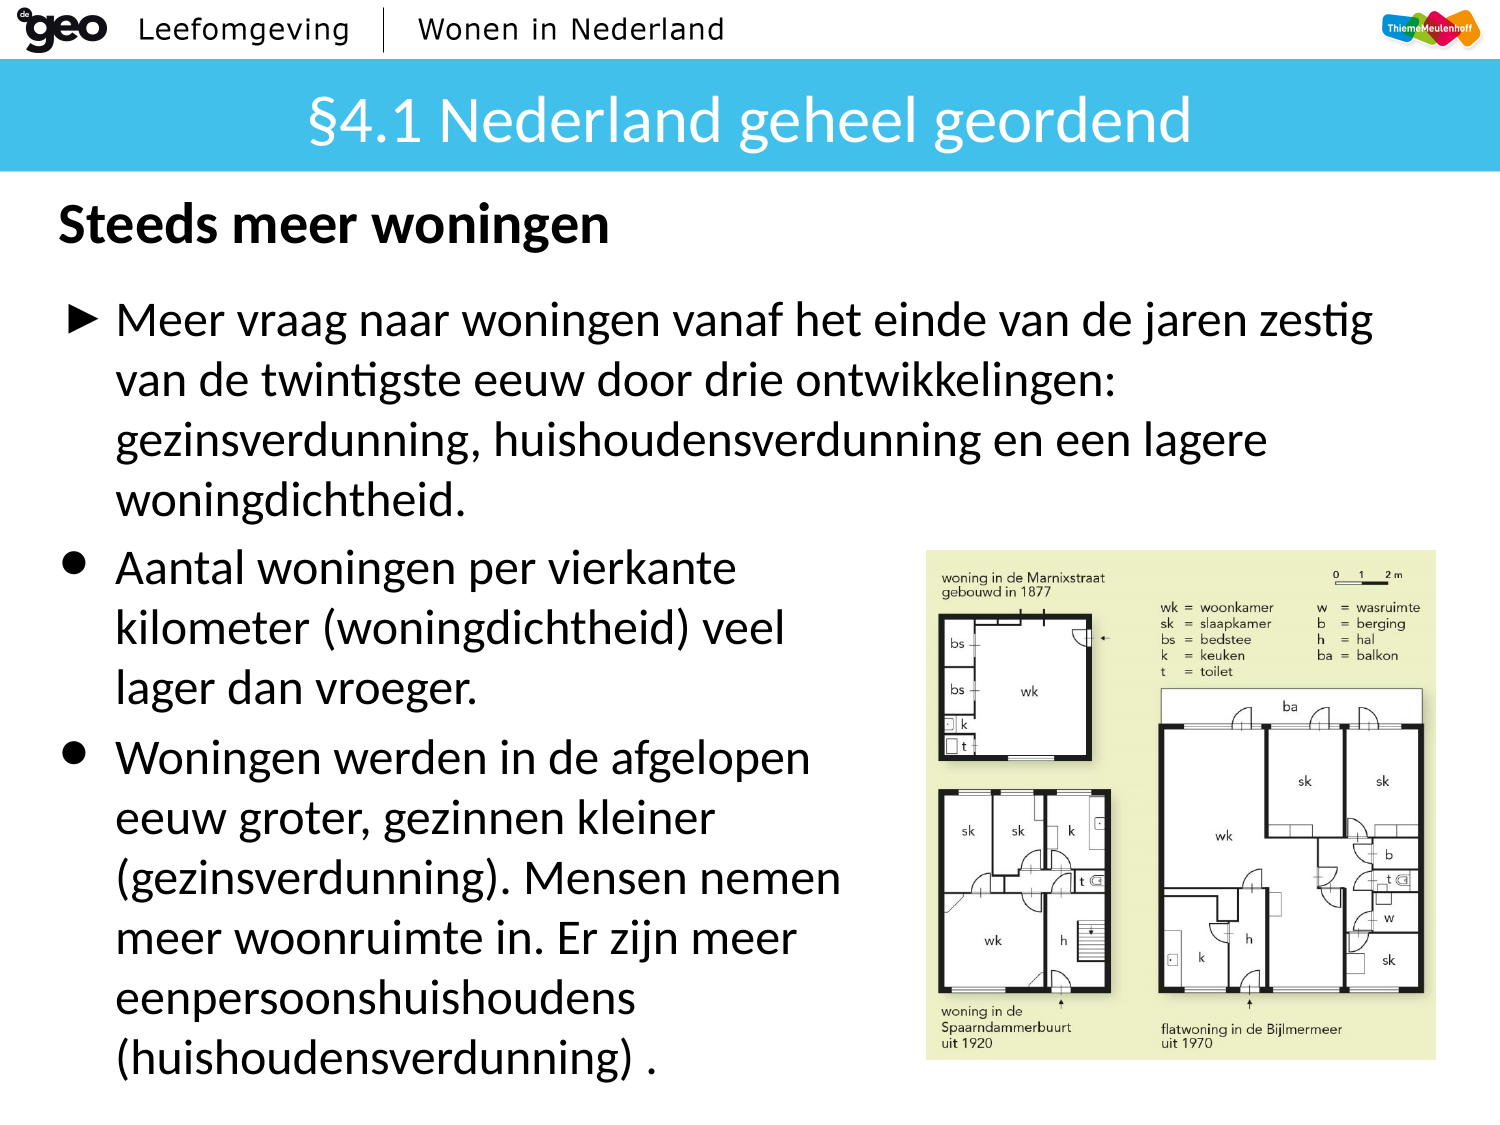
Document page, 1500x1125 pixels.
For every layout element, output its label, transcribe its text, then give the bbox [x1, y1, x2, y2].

text_box Aantal woningen per vierkante kilometer (woningdichtheid) veel lager dan vroeger. Woningen werden in de afgelopen eeuw groter, gezinnen kleiner (gezinsverdunning). Mensen nemen meer woonruimte in. Er zijn meer eenpersoonshuishoudens (huishoudensverdunning) . [0, 527, 892, 1125]
picture [0, 0, 1500, 61]
title §4.1 Nederland geheel geordend [0, 61, 1500, 173]
picture [0, 173, 1500, 1125]
list Steeds meer woningen Meer vraag naar woningen vanaf het einde van de jaren zestig van de twintigste eeuw door drie ontwikkelingen: gezinsverdunning, huishoudensverdunning en een lagere woningdichtheid. [0, 177, 1424, 1081]
